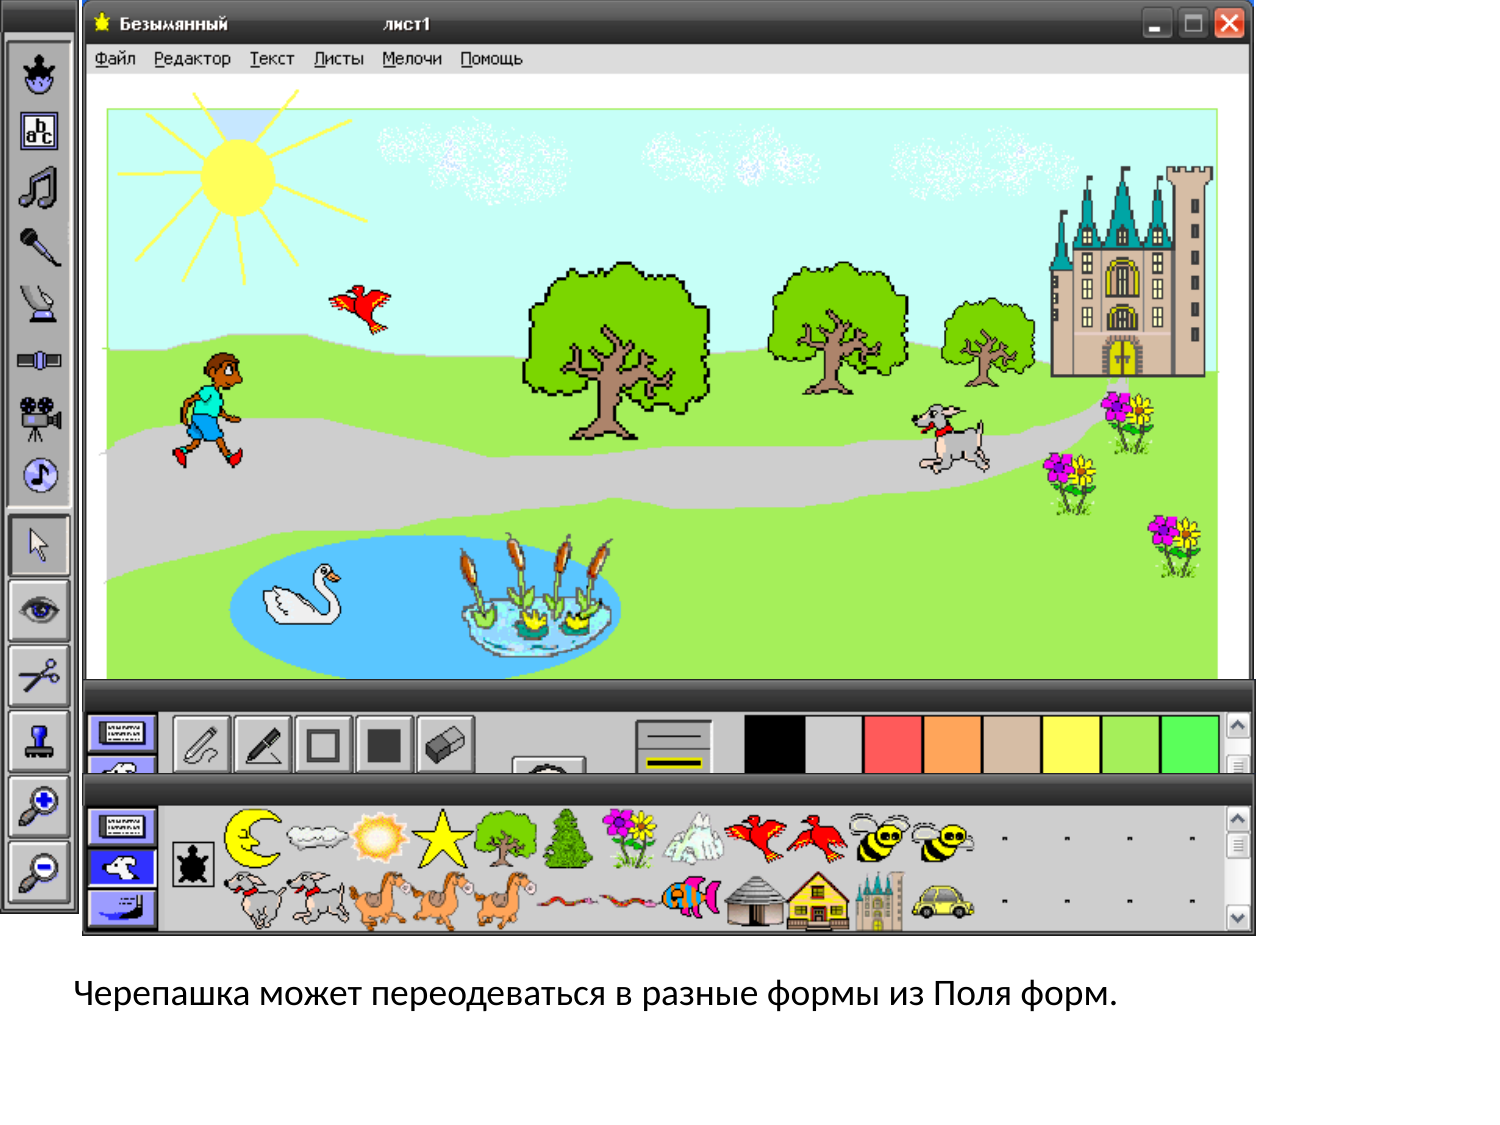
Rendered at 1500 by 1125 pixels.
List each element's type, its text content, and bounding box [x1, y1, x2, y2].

picture [81, 0, 1256, 937]
picture [0, 0, 79, 915]
text_box Черепашка может переодеваться в разные формы из Поля форм. [58, 960, 1289, 1021]
